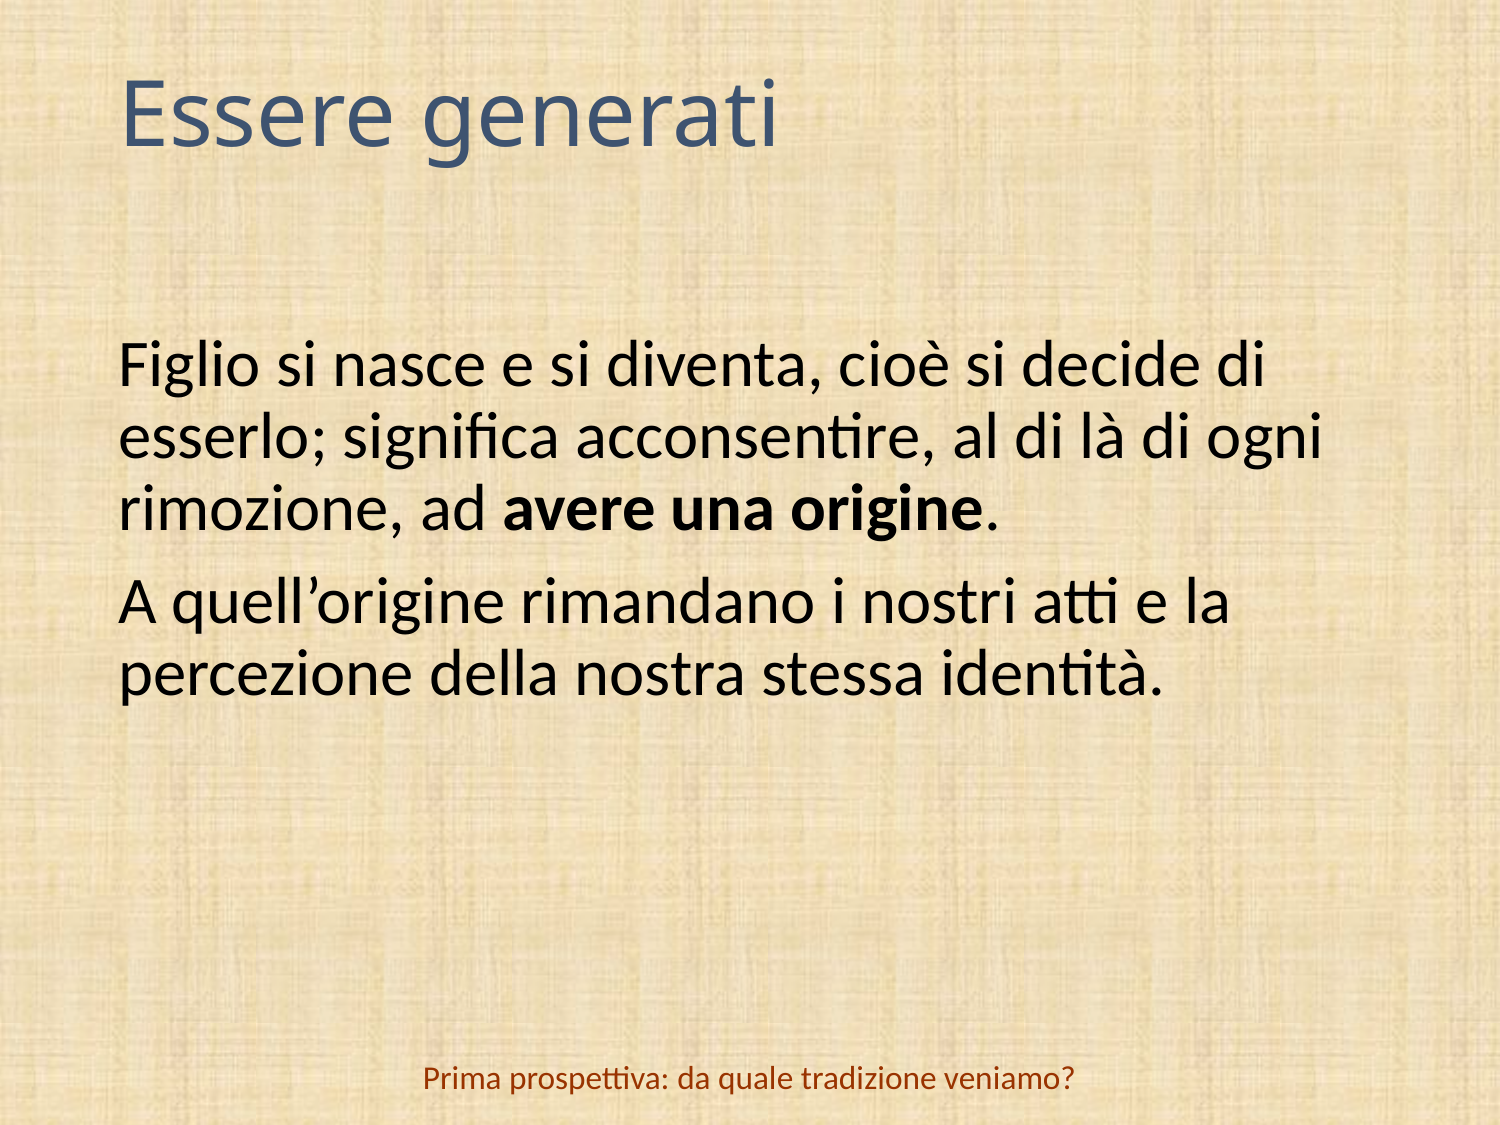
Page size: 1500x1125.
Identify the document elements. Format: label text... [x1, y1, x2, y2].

text_box Prima prospettiva: da quale tradizione veniamo? [103, 1045, 1397, 1106]
list Figlio si nasce e si diventa, cioè si decide di esserlo; significa acconsentire, al di là di ogni rimozione, ad avere una origine. A quell’origine rimandano i nostri atti e la percezione della nostra stessa identità. [103, 320, 1397, 728]
title Essere generati [103, 7, 1397, 227]
